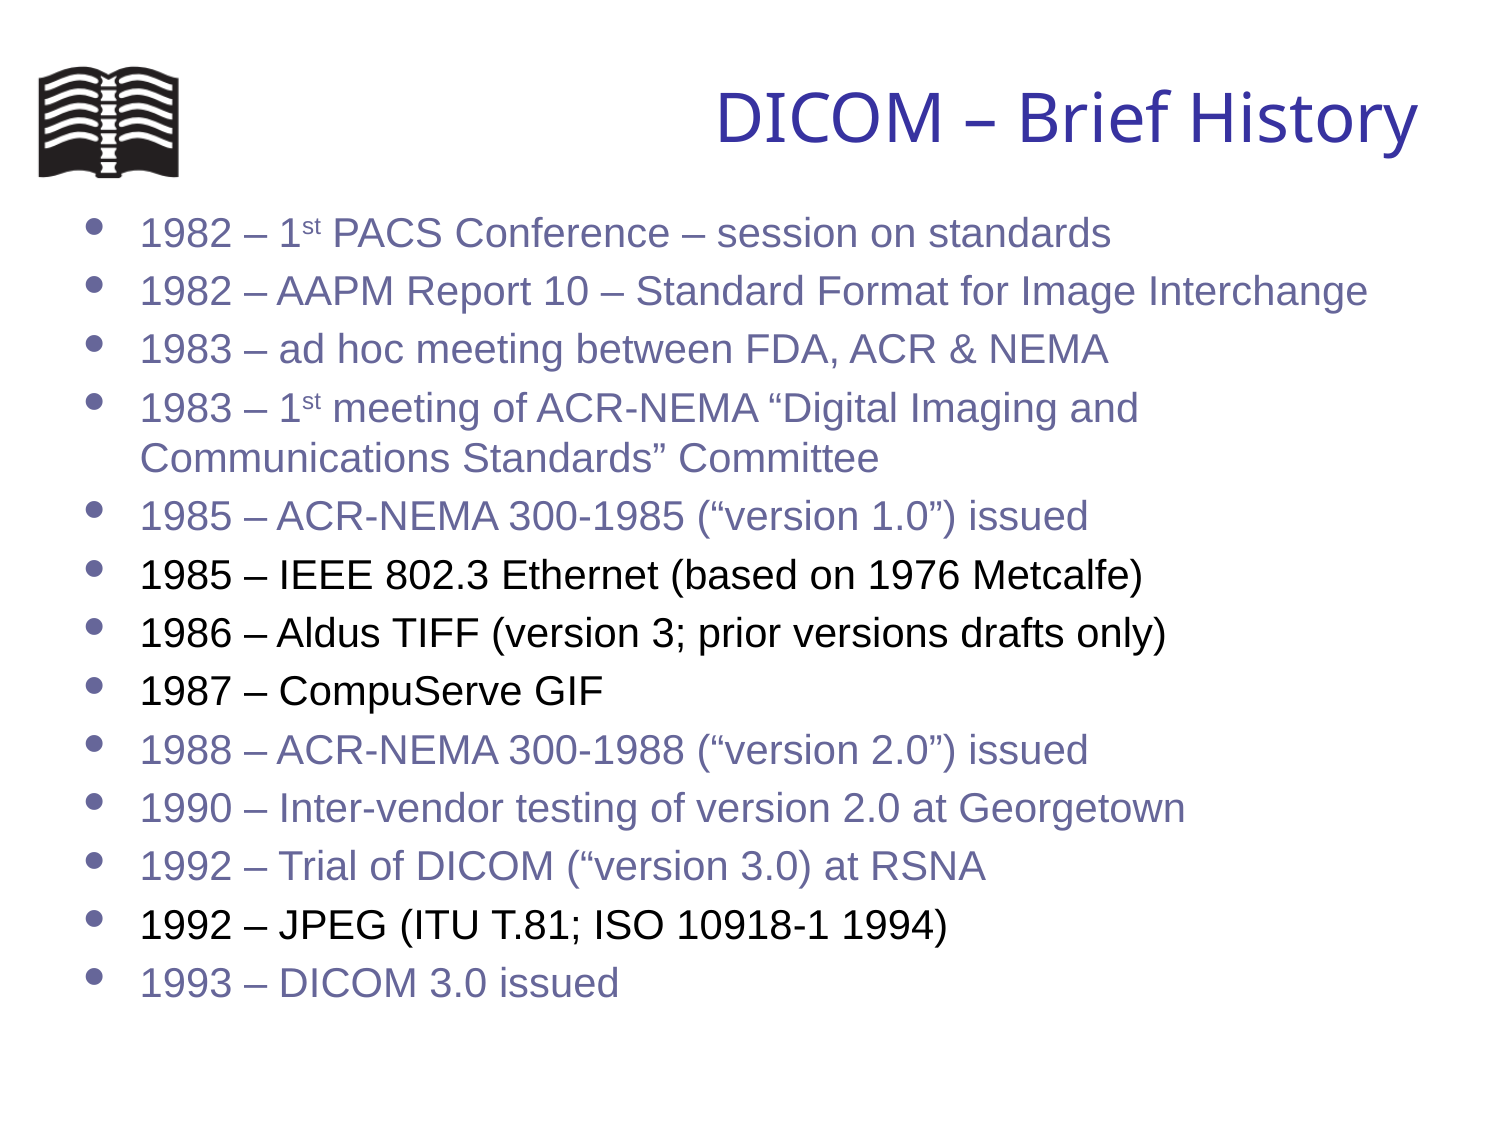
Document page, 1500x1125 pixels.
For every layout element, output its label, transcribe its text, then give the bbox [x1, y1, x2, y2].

title DICOM – Brief History [243, 48, 1435, 164]
list 1982 – 1st PACS Conference – session on standards 1982 – AAPM Report 10 – Standard Format for Image Interchange 1983 – ad hoc meeting between FDA, ACR & NEMA 1983 – 1st meeting of ACR-NEMA “Digital Imaging and Communications Standards” Committee 1985 – ACR-NEMA 300-1985 (“version 1.0”) issued 1985 – IEEE 802.3 Ethernet (based on 1976 Metcalfe) 1986 – Aldus TIFF (version 3; prior versions drafts only) 1987 – CompuServe GIF 1988 – ACR-NEMA 300-1988 (“version 2.0”) issued 1990 – Inter-vendor testing of version 2.0 at Georgetown 1992 – Trial of DICOM (“version 3.0) at RSNA 1992 – JPEG (ITU T.81; ISO 10918-1 1994) 1993 – DICOM 3.0 issued [68, 198, 1435, 1071]
